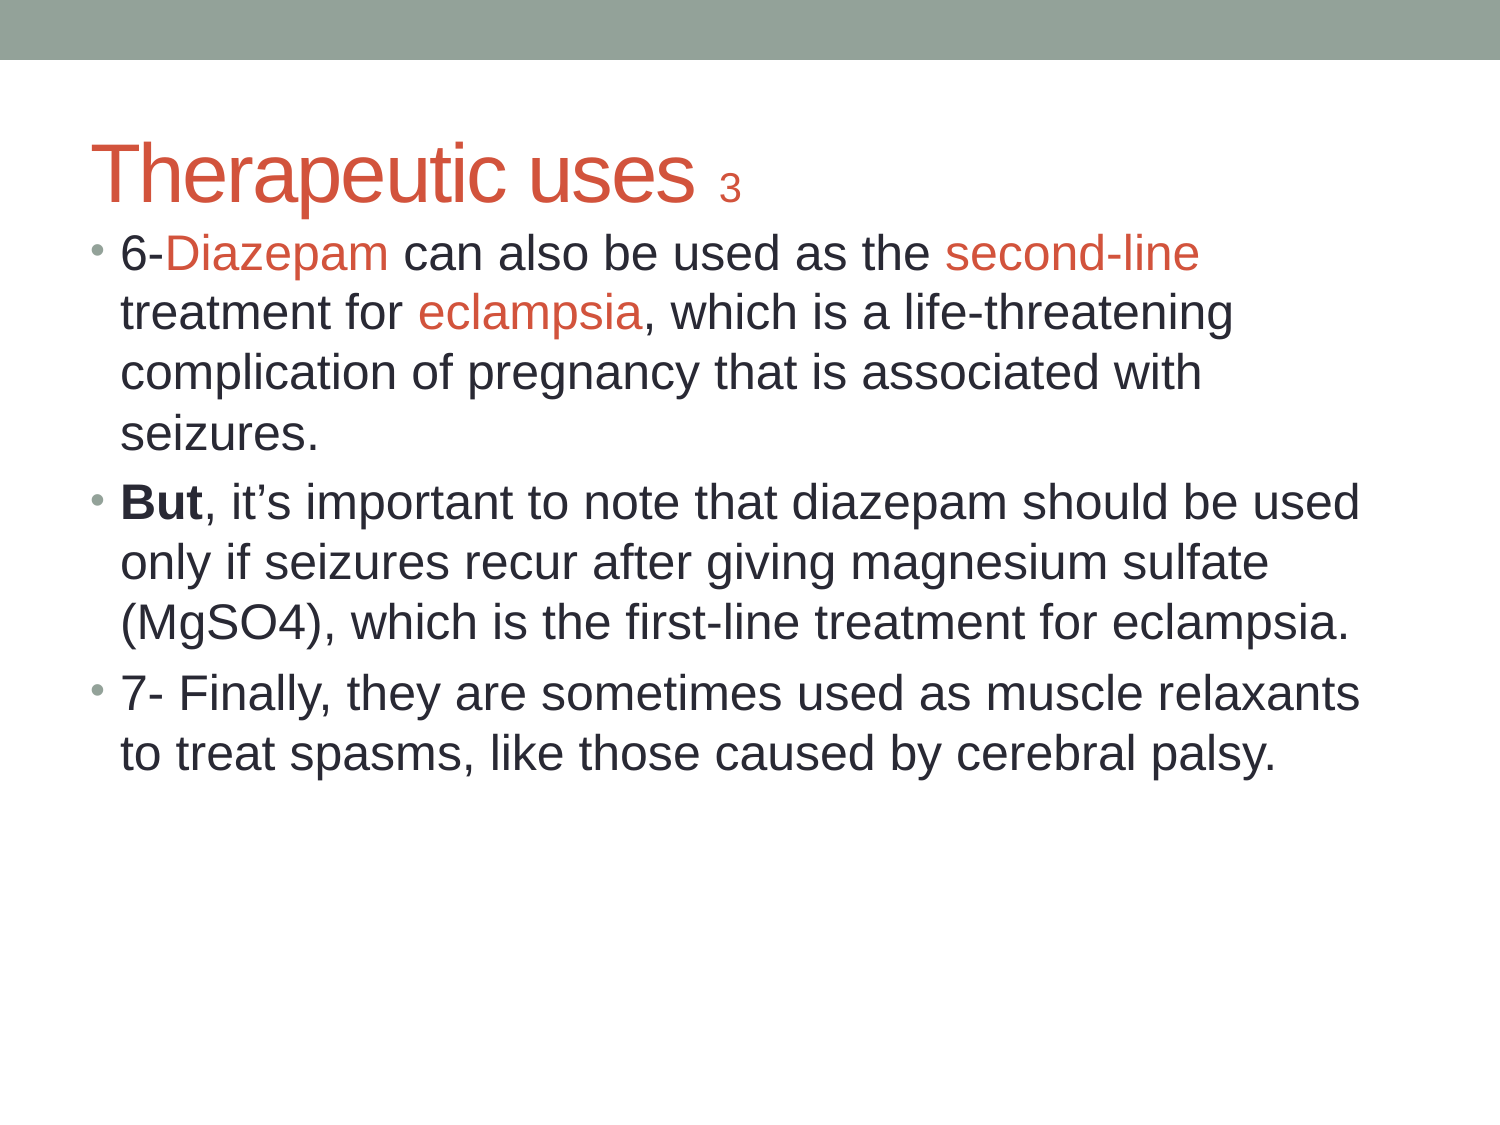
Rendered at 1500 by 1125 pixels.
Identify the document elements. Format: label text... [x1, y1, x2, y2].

title Therapeutic uses 3 [75, 87, 1425, 212]
list 6-Diazepam can also be used as the second-line treatment for eclampsia, which is a life-threatening complication of pregnancy that is associated with seizures. But, it’s important to note that diazepam should be used only if seizures recur after giving magnesium sulfate (MgSO4), which is the first-line treatment for eclampsia. 7- Finally, they are sometimes used as muscle relaxants to treat spasms, like those caused by cerebral palsy. [75, 212, 1425, 1063]
